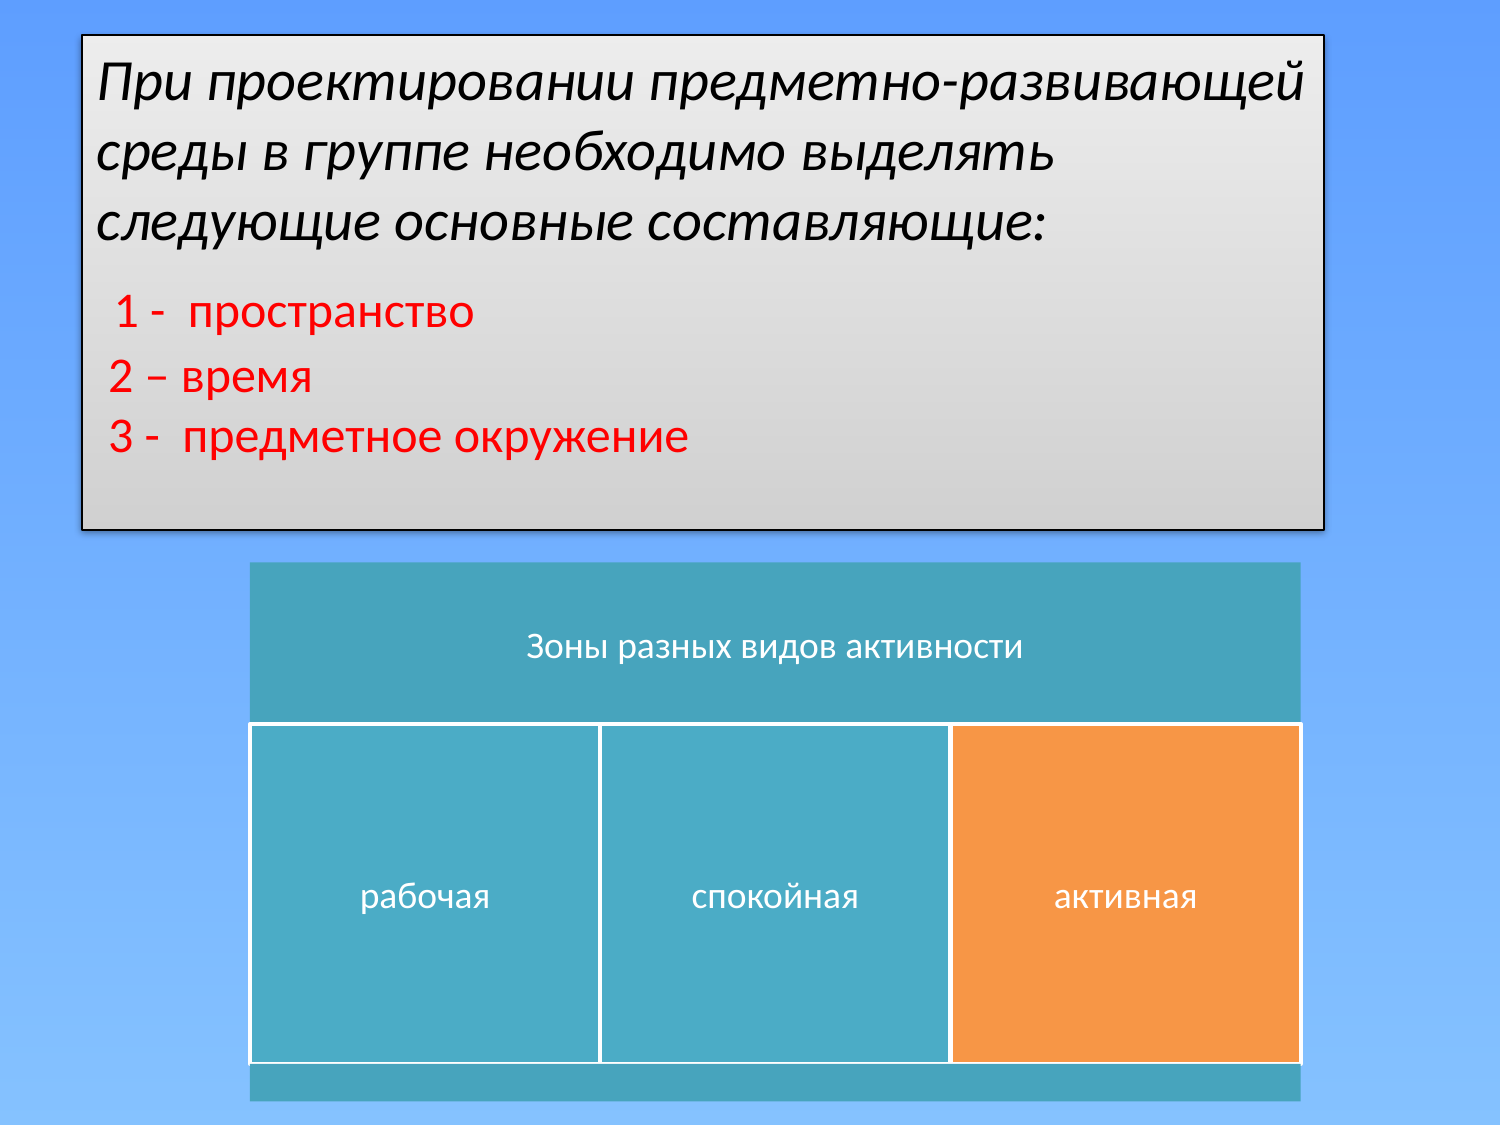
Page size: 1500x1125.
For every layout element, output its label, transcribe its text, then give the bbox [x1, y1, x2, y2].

text_box При проектировании предметно-развивающей среды в группе необходимо выделять следующие основные составляющие: 1 - пространство 2 – время 3 - предметное окружение [81, 34, 1325, 531]
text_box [249, 562, 1301, 1102]
